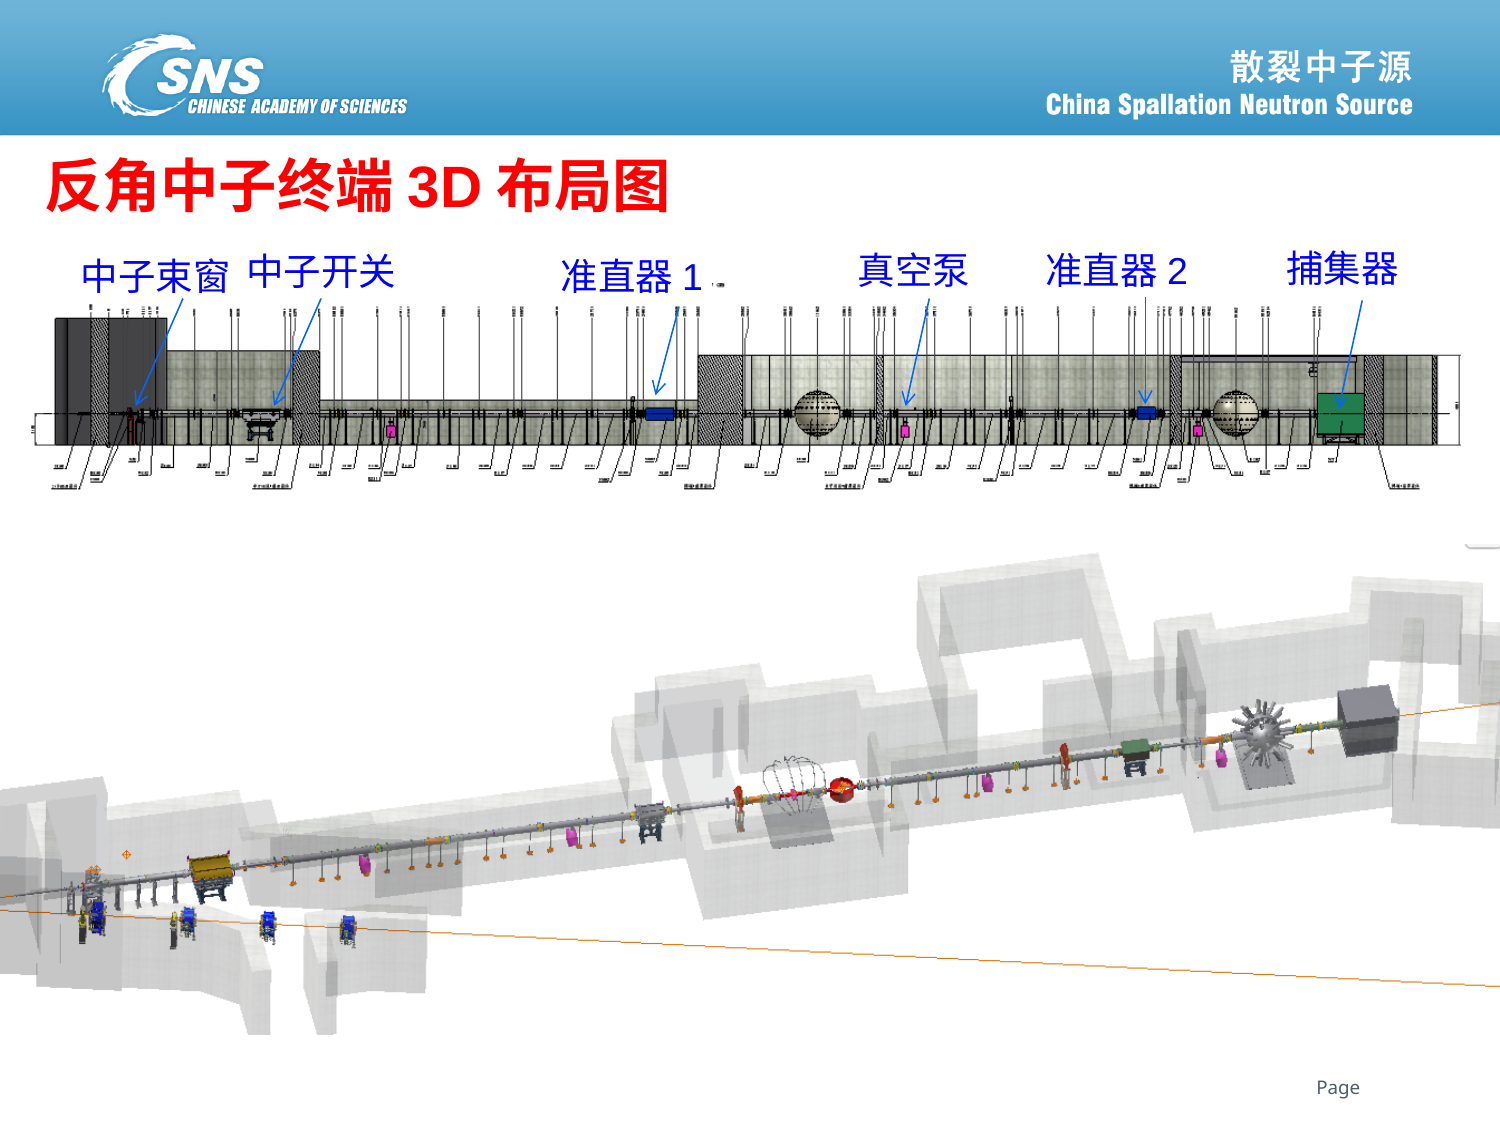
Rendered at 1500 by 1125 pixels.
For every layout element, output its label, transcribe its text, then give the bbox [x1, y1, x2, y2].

title 反角中子终端3D布局图 [29, 137, 1436, 232]
picture [0, 0, 1500, 1125]
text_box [64, 237, 1415, 410]
